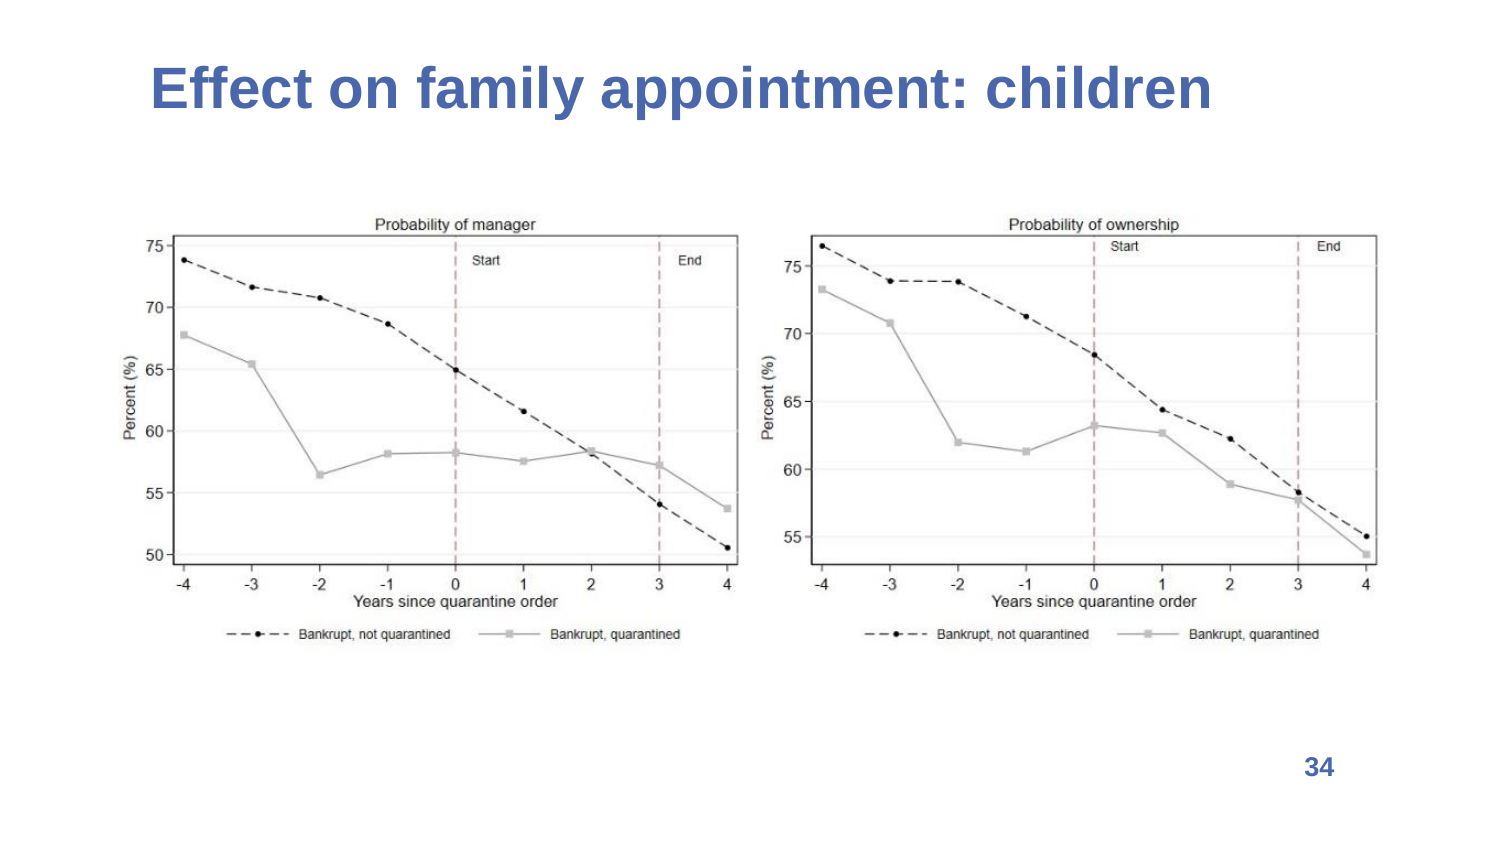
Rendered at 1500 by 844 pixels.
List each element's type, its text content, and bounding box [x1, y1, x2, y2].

list Effect on family appointment: children [150, 50, 1350, 157]
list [100, 196, 738, 673]
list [739, 196, 1394, 673]
